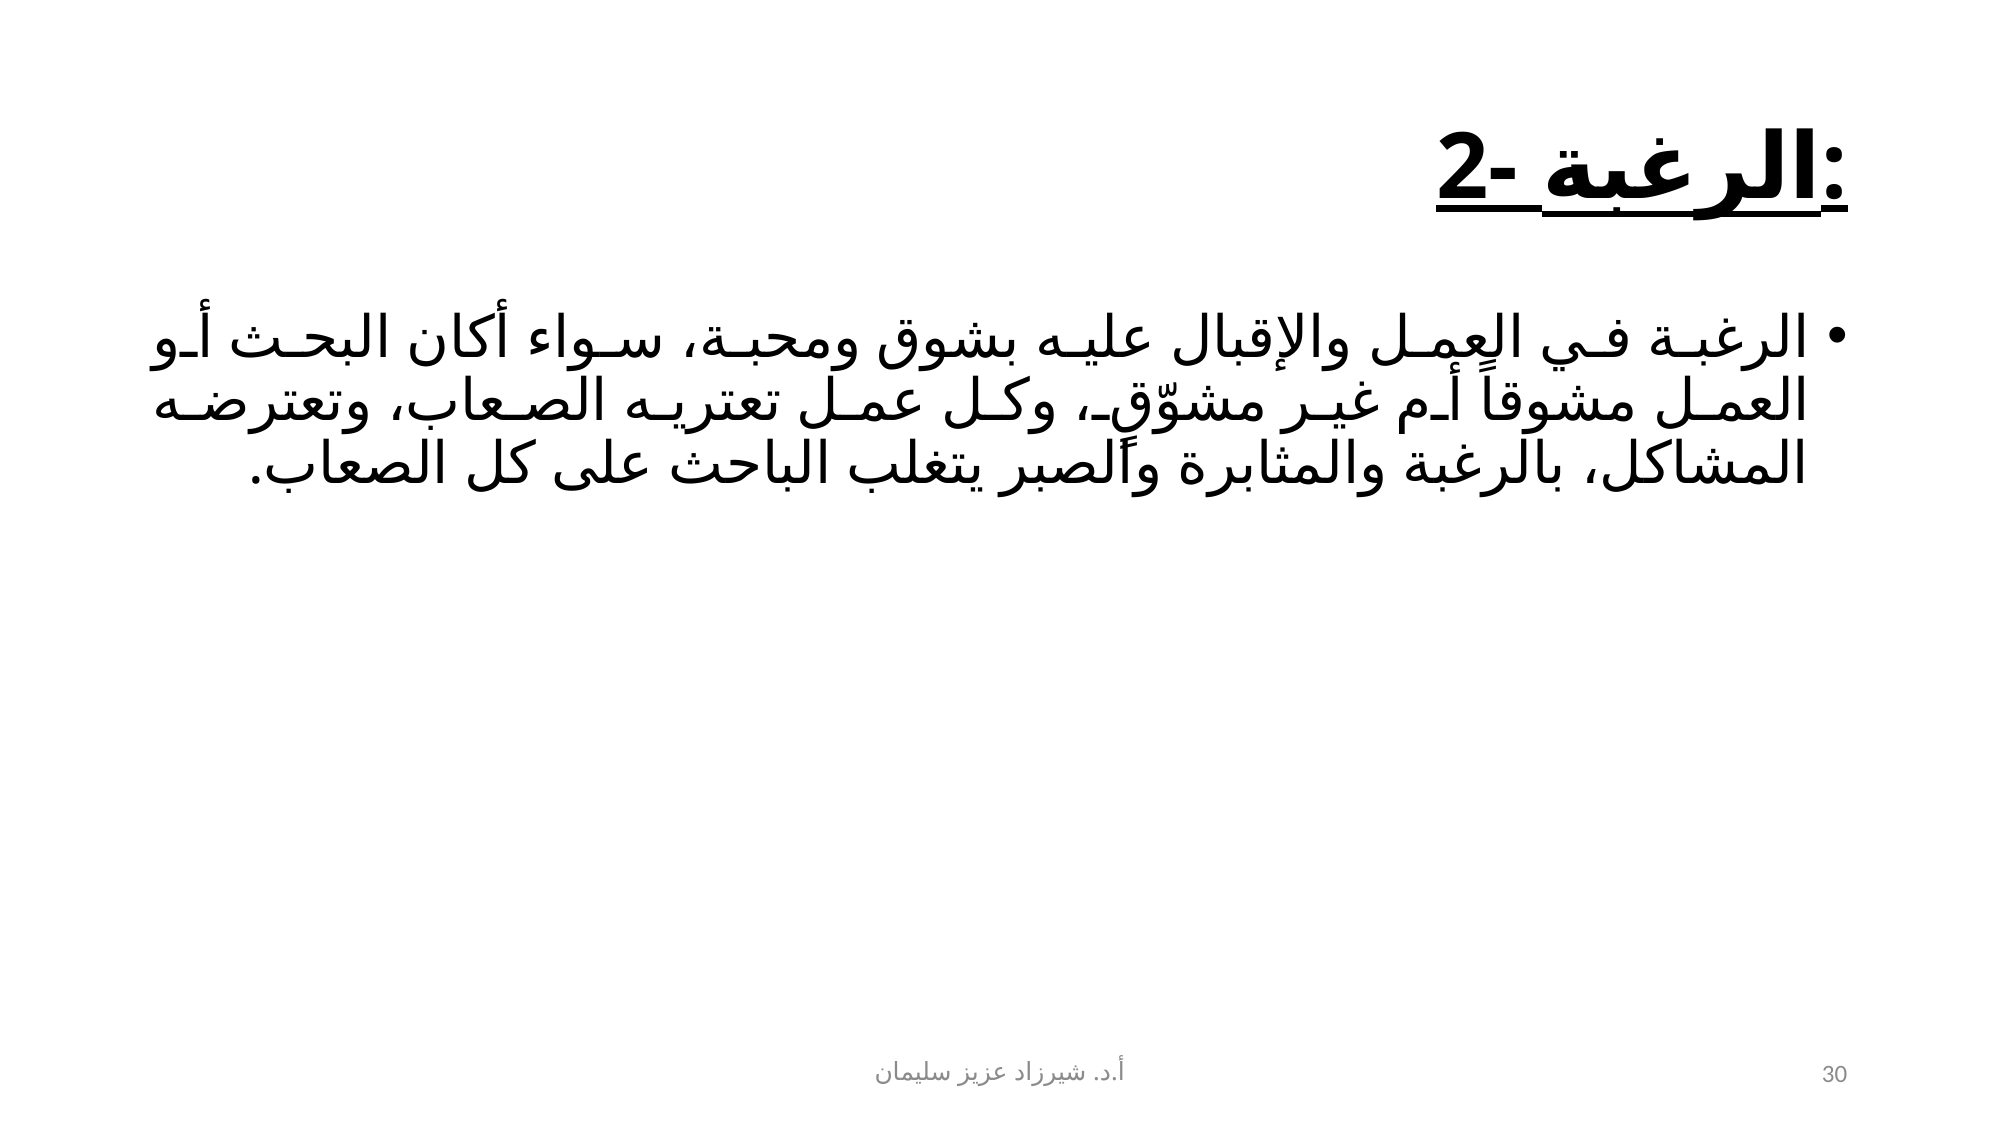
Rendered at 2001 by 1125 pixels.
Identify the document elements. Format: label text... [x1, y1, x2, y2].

title 2- الرغبة: [137, 59, 1863, 278]
footer أ.د. شيرزاد عزيز سليمان [662, 1042, 1338, 1103]
slide_number 30 [1412, 1042, 1863, 1103]
list الرغبة في العمل والإقبال عليه بشوق ومحبة، سواء أكان البحث أو العمل مشوقاً أم غير مشوّقٍ، وكل عمل تعتريه الصعاب، وتعترضه المشاكل، بالرغبة والمثابرة والصبر يتغلب الباحث على كل الصعاب. [137, 299, 1863, 1014]
